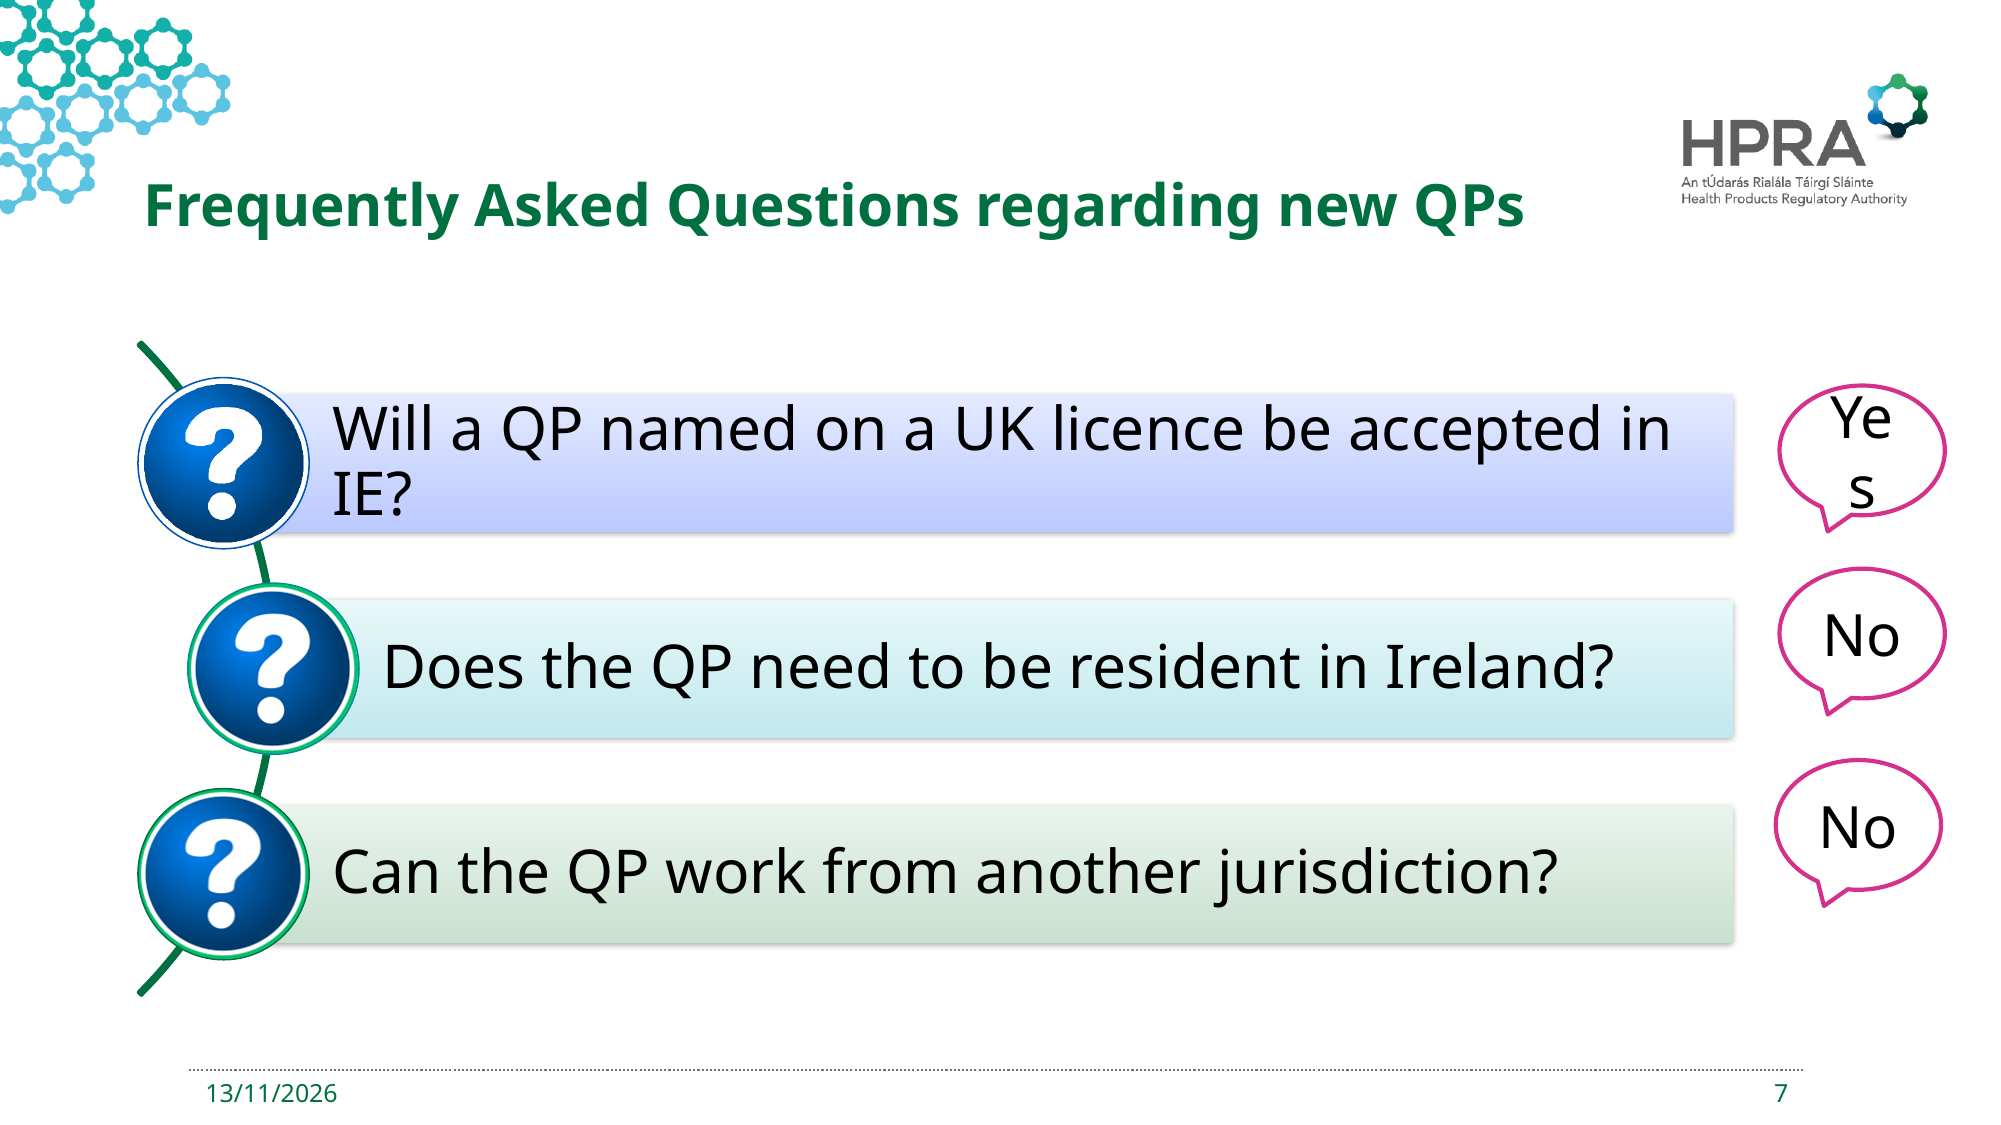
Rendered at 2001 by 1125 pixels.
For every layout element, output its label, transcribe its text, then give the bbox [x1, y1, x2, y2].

picture [0, 0, 2001, 1125]
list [128, 325, 1743, 1012]
title Frequently Asked Questions regarding new QPs [128, 160, 1804, 327]
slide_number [190, 1070, 658, 1118]
text_box No [1777, 566, 1947, 717]
text_box Yes [1777, 383, 1947, 534]
slide_number 7 [1677, 1070, 1804, 1118]
text_box No [1773, 757, 1944, 908]
